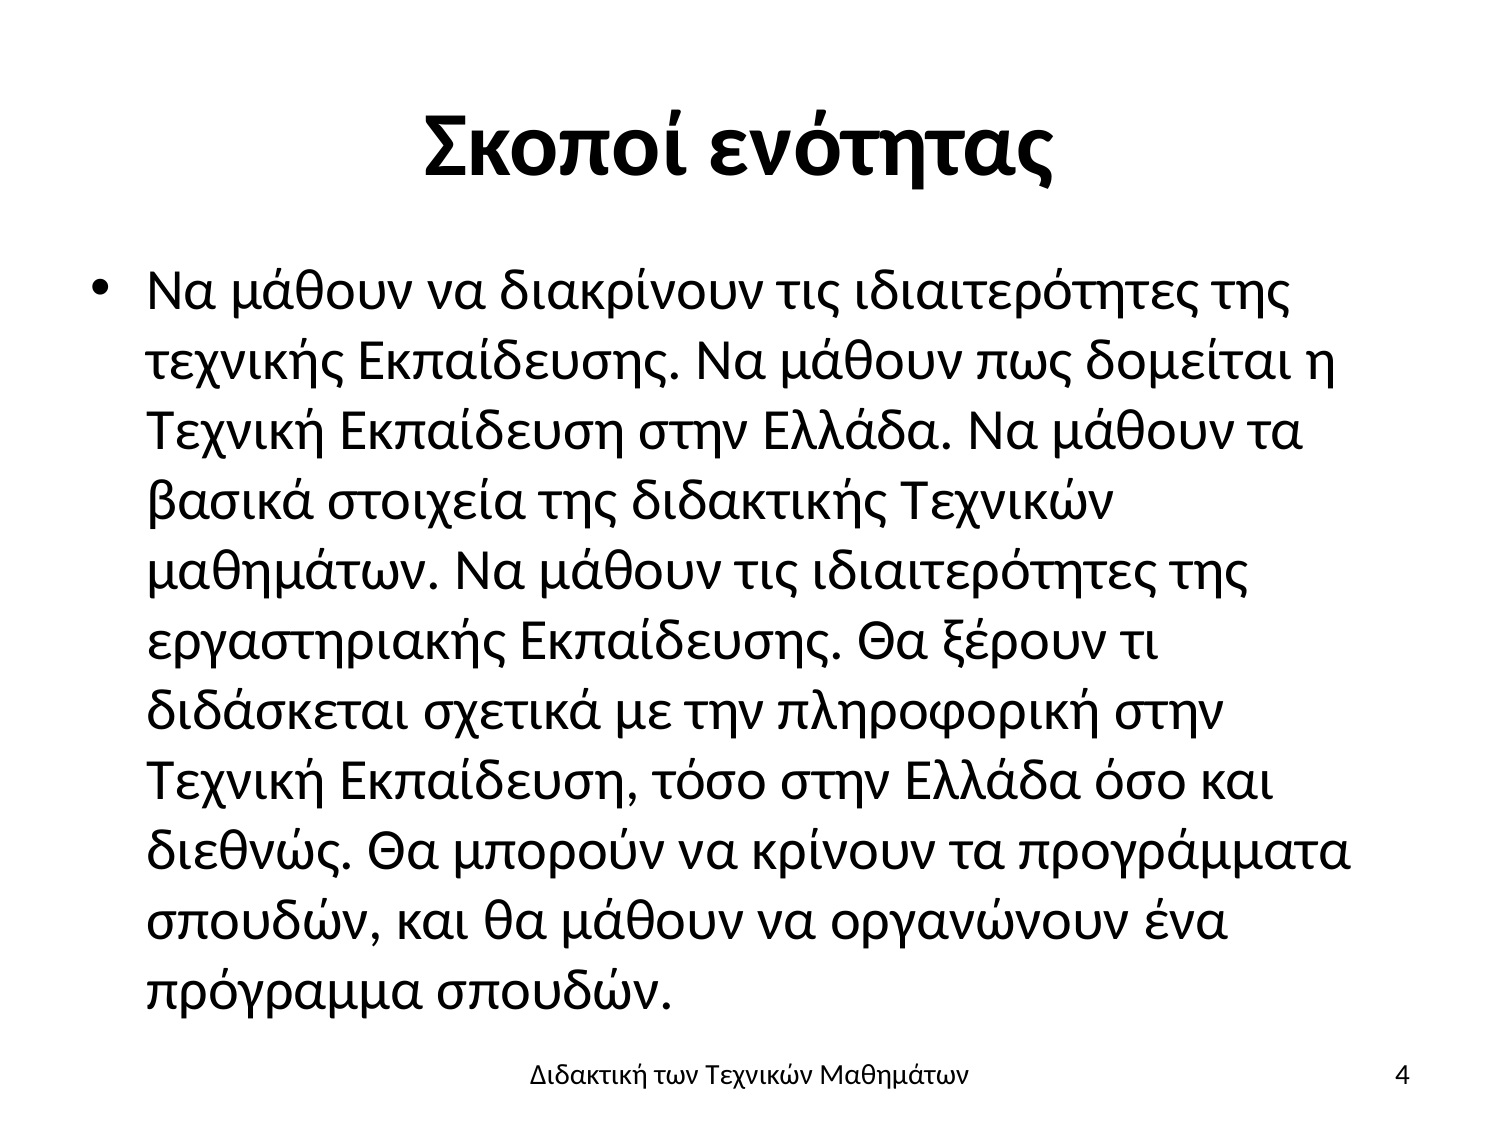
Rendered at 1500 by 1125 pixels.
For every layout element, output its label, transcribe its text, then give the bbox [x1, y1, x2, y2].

footer Διδακτική των Τεχνικών Μαθημάτων [512, 1042, 988, 1103]
title Σκοποί ενότητας [75, 45, 1425, 233]
list Να μάθουν να διακρίνουν τις ιδιαιτερότητες της τεχνικής Εκπαίδευσης. Να μάθουν πως δομείται η Τεχνική Εκπαίδευση στην Ελλάδα. Να μάθουν τα βασικά στοιχεία της διδακτικής Τεχνικών μαθημάτων. Να μάθουν τις ιδιαιτερότητες της εργαστηριακής Εκπαίδευσης. Θα ξέρουν τι διδάσκεται σχετικά με την πληροφορική στην Τεχνική Εκπαίδευση, τόσο στην Ελλάδα όσο και διεθνώς. Θα μπορούν να κρίνουν τα προγράμματα σπουδών, και θα μάθουν να οργανώνουν ένα πρόγραμμα σπουδών. [75, 243, 1425, 1024]
slide_number 4 [1074, 1042, 1425, 1103]
